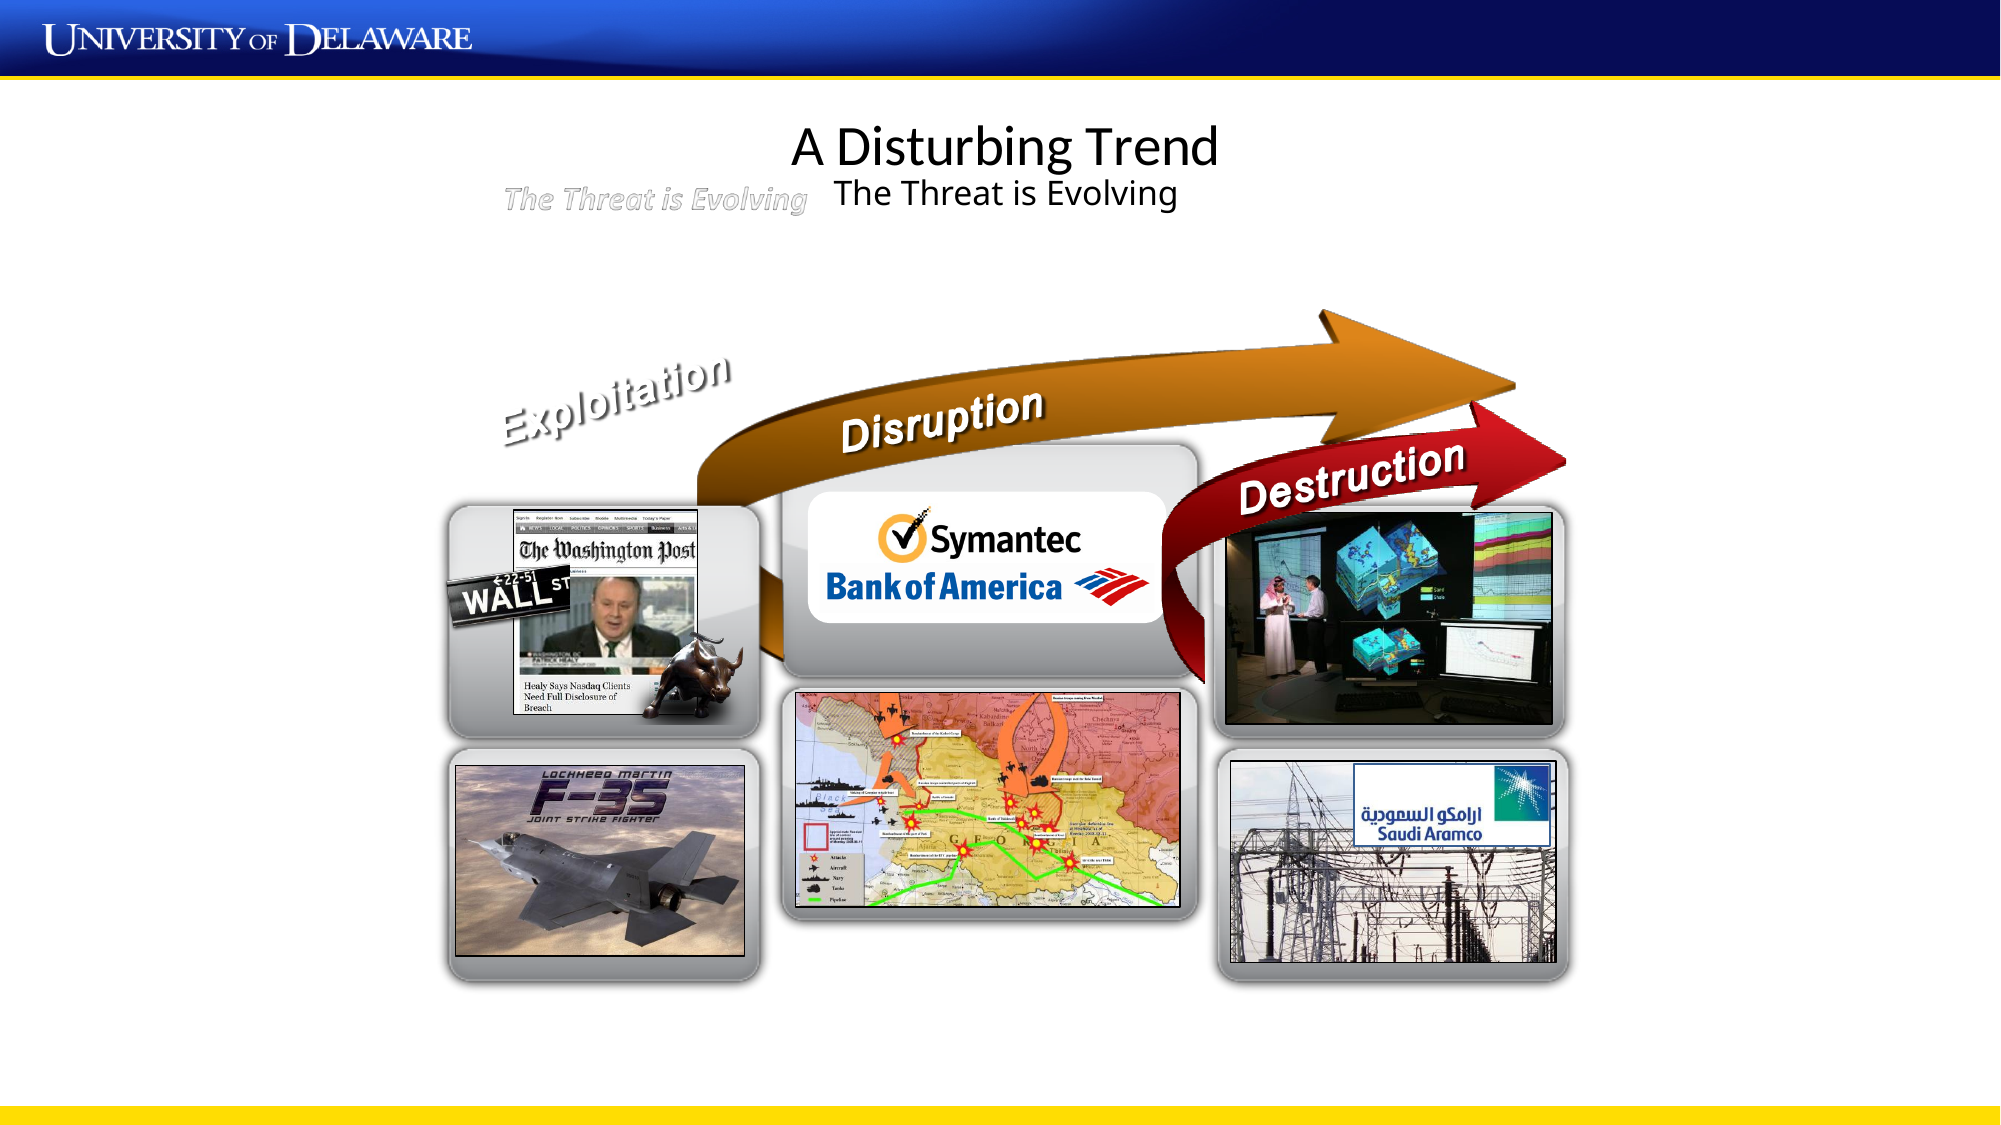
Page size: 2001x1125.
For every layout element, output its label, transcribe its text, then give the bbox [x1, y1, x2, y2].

text_box [1240, 444, 1470, 521]
text_box [499, 355, 734, 450]
text_box [795, 692, 1181, 907]
text_box [499, 357, 727, 445]
text_box [842, 392, 1049, 459]
text_box [1161, 400, 1567, 684]
text_box [767, 673, 1213, 937]
text_box [1203, 734, 1584, 998]
text_box [433, 755, 776, 998]
text_box [776, 662, 1161, 673]
text_box [625, 632, 746, 725]
text_box [1226, 684, 1552, 725]
text_box [433, 491, 776, 755]
text_box [443, 561, 571, 632]
text_box [842, 393, 1042, 453]
text_box [1353, 764, 1551, 847]
text_box [482, 167, 828, 239]
text_box [1240, 445, 1464, 515]
text_box [1213, 491, 1580, 734]
picture [0, 0, 2001, 1125]
text_box [696, 309, 1516, 662]
text_box [513, 510, 698, 715]
title A Disturbing Trend The Threat is Evolving [393, 66, 1607, 255]
text_box [1230, 760, 1557, 963]
text_box [455, 765, 745, 956]
